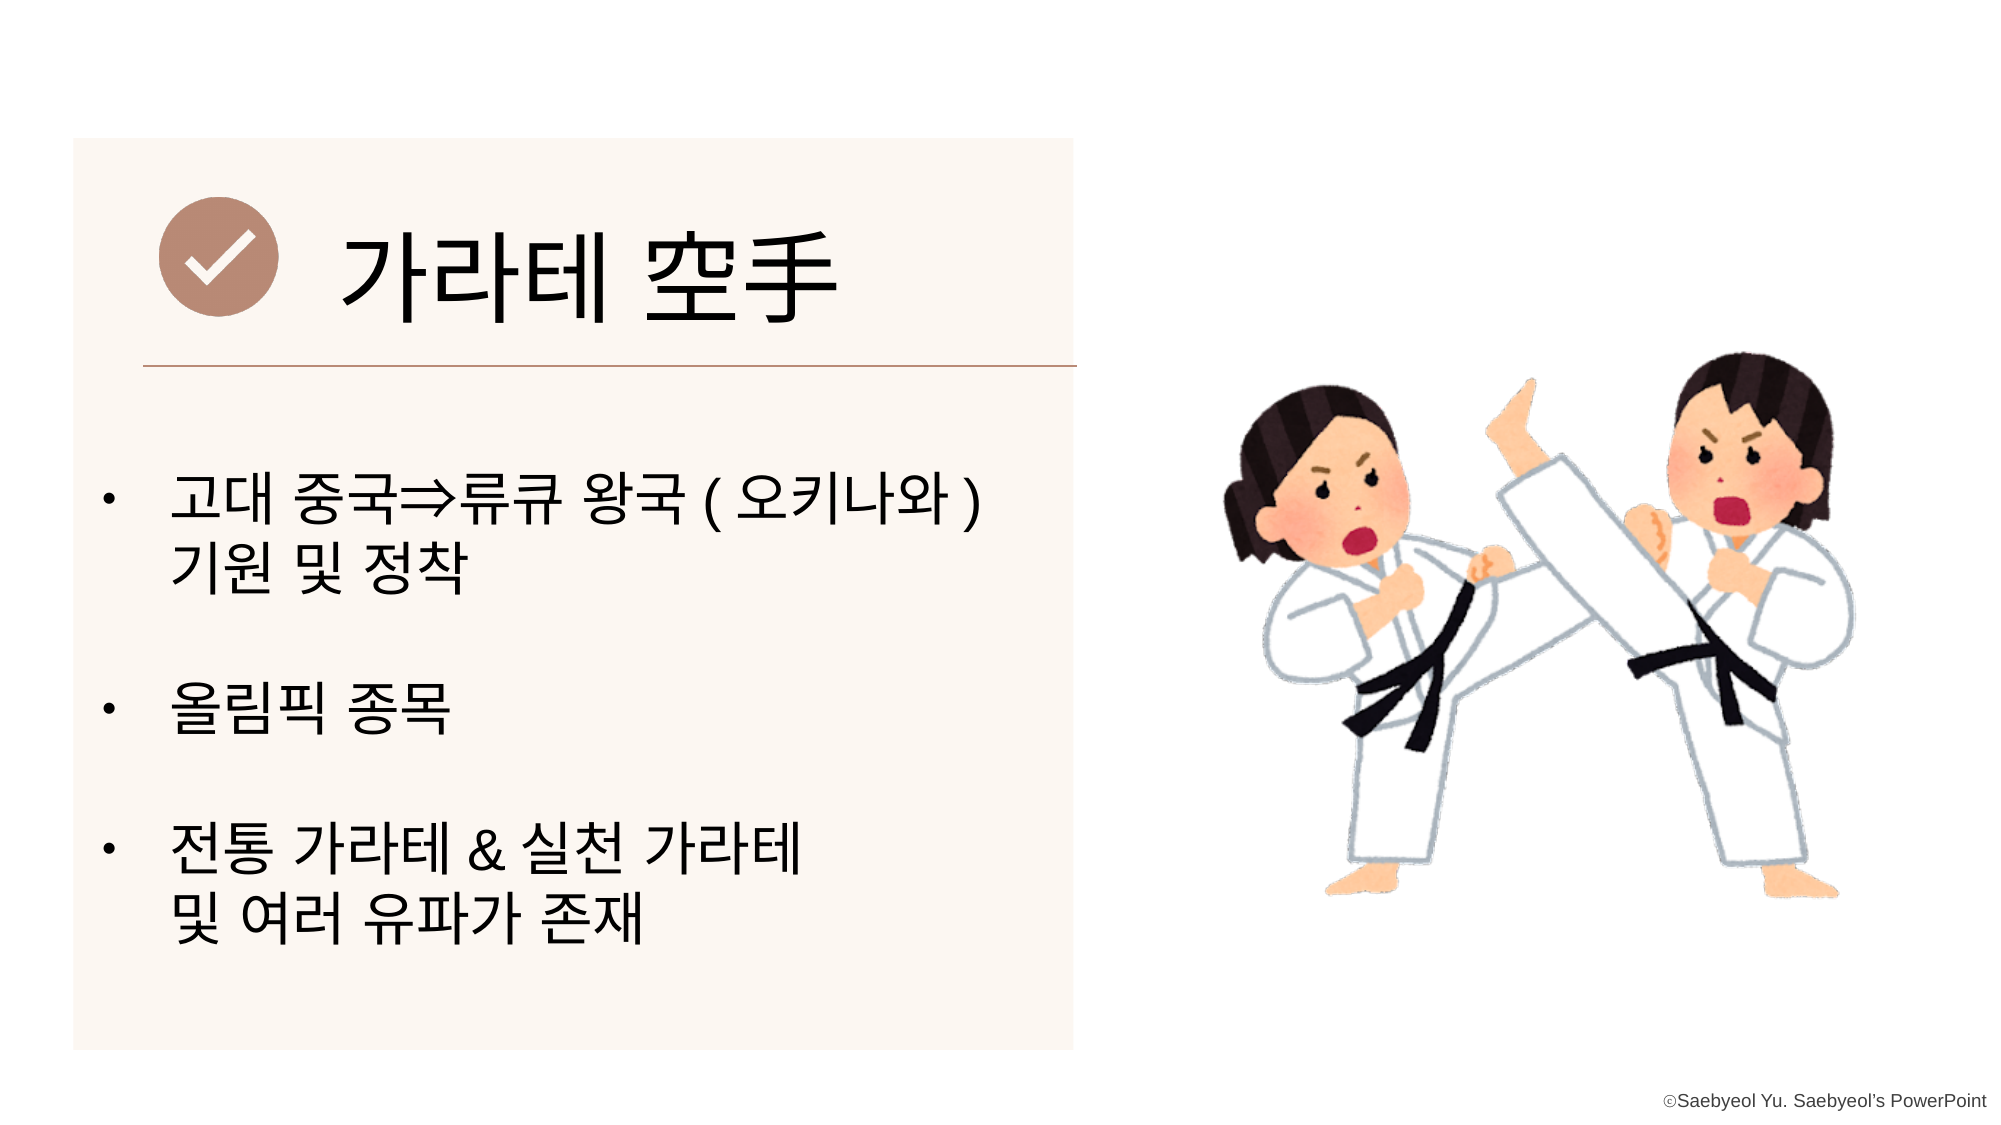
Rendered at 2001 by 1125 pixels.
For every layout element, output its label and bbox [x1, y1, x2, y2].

text_box [73, 137, 1074, 1051]
picture [143, 181, 294, 332]
picture [1212, 308, 1871, 934]
